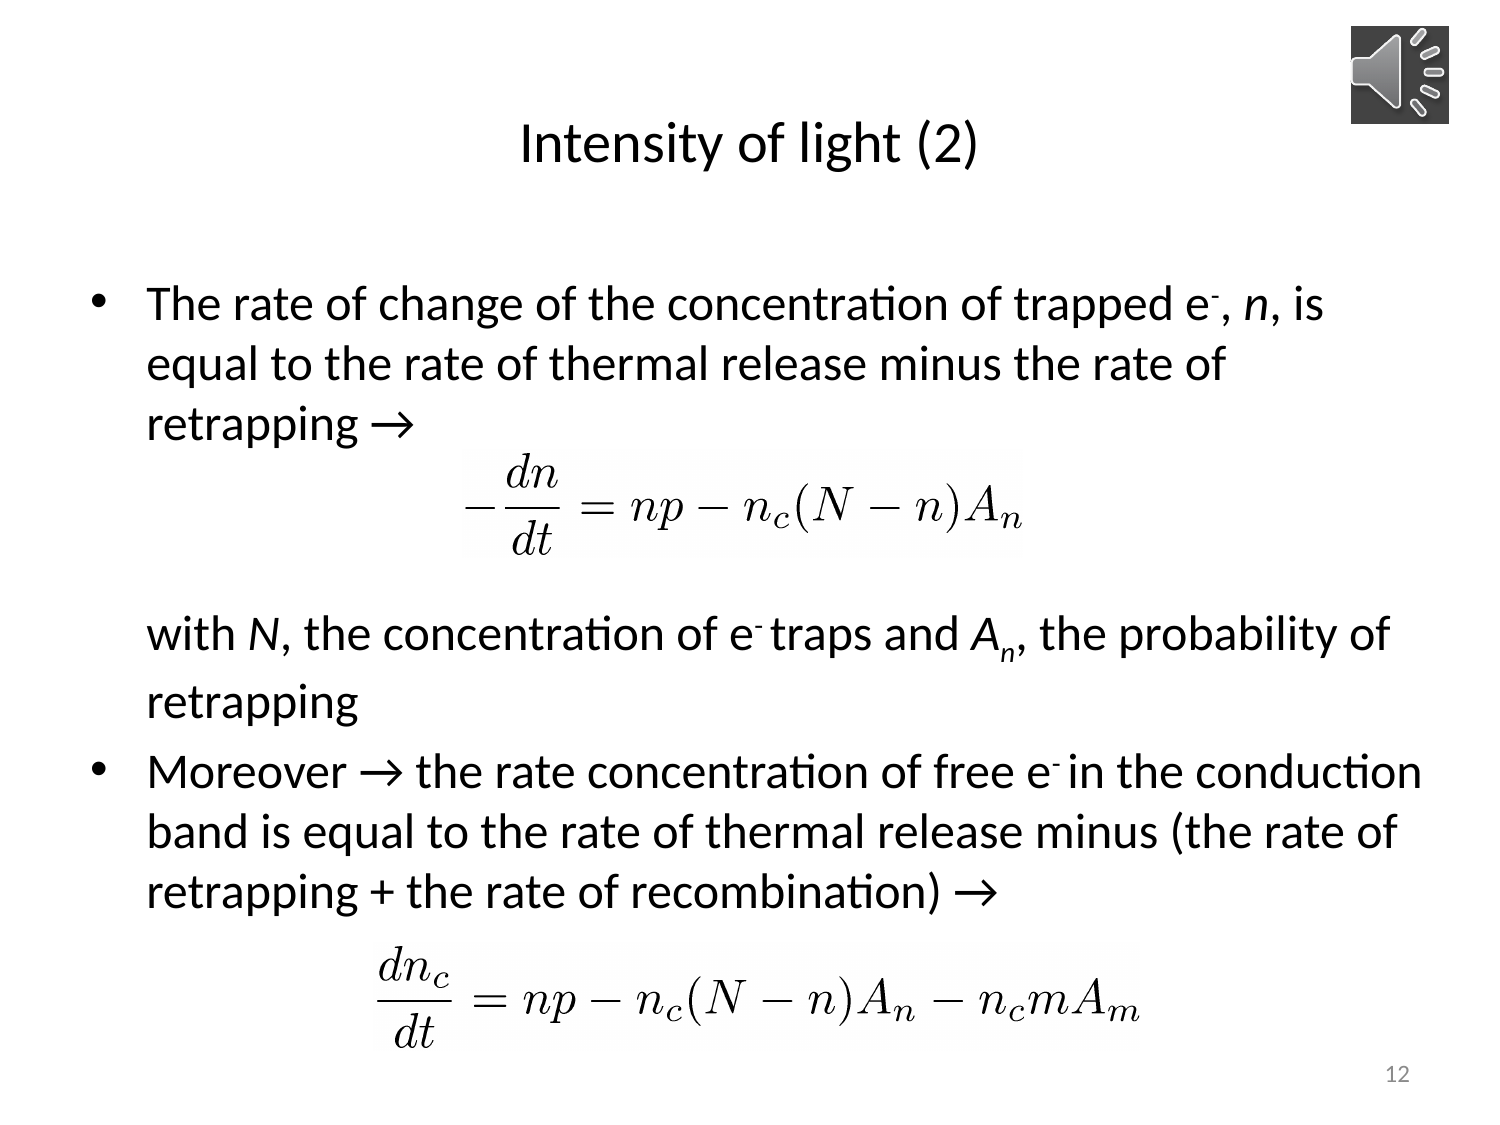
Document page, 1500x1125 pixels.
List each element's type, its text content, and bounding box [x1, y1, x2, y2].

title Intensity of light (2) [75, 45, 1425, 233]
list The rate of change of the concentration of trapped e-, n, is equal to the rate of thermal release minus the rate of retrapping → with N, the concentration of e- traps and An, the probability of retrapping Moreover → the rate concentration of free e- in the conduction band is equal to the rate of thermal release minus (the rate of retrapping + the rate of recombination) → [75, 262, 1450, 1013]
picture [462, 449, 1024, 558]
picture [1349, 24, 1451, 126]
picture [373, 942, 1140, 1051]
slide_number 12 [1074, 1042, 1425, 1103]
